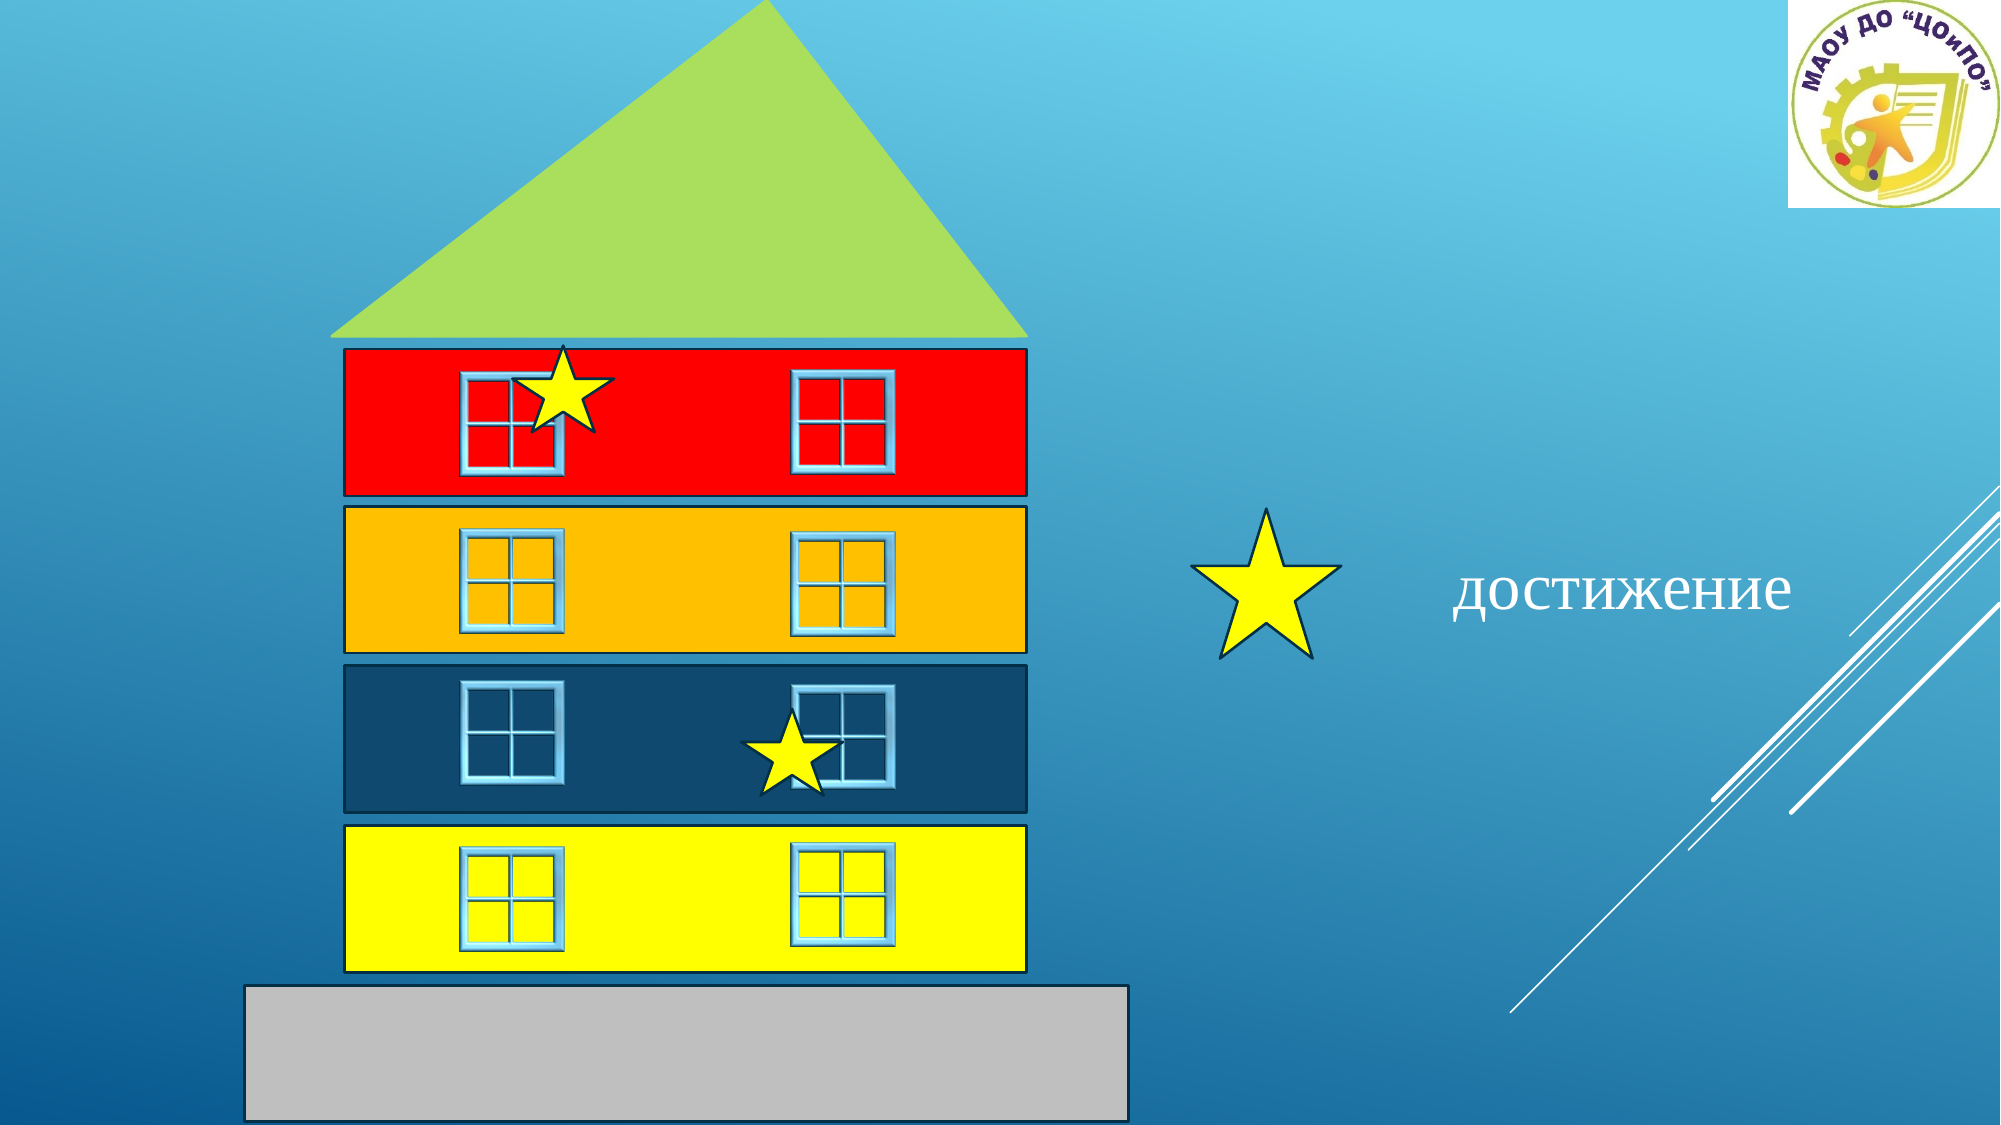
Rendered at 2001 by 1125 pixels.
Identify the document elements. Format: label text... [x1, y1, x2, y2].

picture [1788, 0, 2000, 209]
picture [461, 680, 565, 784]
picture [790, 369, 896, 476]
picture [790, 841, 896, 948]
text_box [243, 984, 1130, 1123]
picture [521, 371, 565, 426]
text_box [330, 0, 1028, 338]
text_box [343, 505, 1028, 654]
text_box достижение [1438, 535, 1809, 631]
text_box [739, 710, 790, 797]
text_box [343, 348, 1028, 497]
picture [790, 531, 896, 637]
picture [790, 717, 835, 789]
picture [792, 778, 807, 788]
picture [792, 684, 896, 788]
picture [459, 846, 565, 952]
picture [459, 528, 565, 634]
text_box [343, 824, 1028, 974]
text_box [552, 344, 616, 434]
text_box [1190, 507, 1343, 660]
picture [459, 371, 565, 477]
text_box [812, 790, 825, 797]
text_box [343, 664, 1028, 814]
